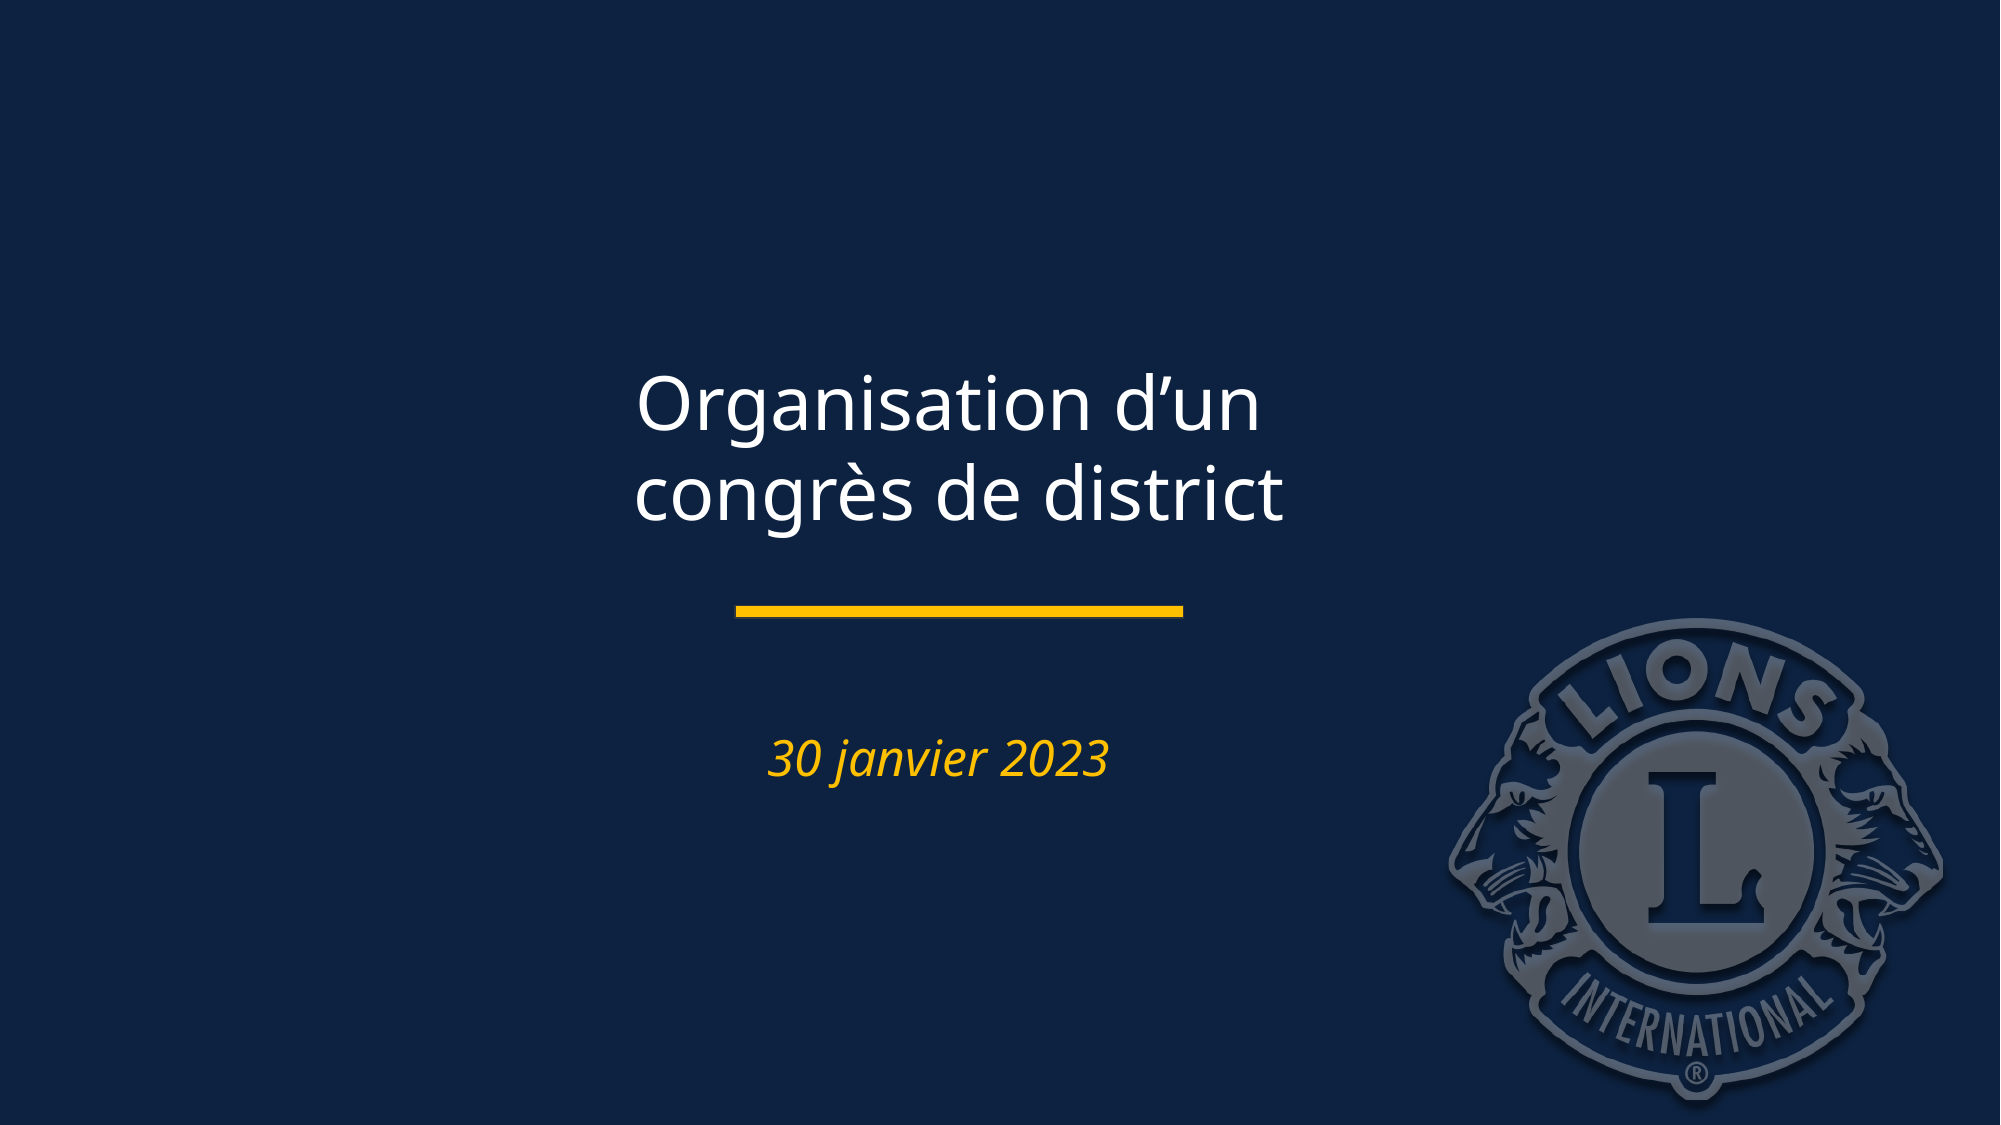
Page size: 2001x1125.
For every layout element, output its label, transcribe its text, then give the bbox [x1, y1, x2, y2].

picture [1448, 616, 1944, 1100]
text_box 30 janvier 2023 [752, 718, 1189, 809]
text_box Organisation d’un congrès de district [165, 393, 1753, 600]
text_box [734, 605, 1184, 619]
